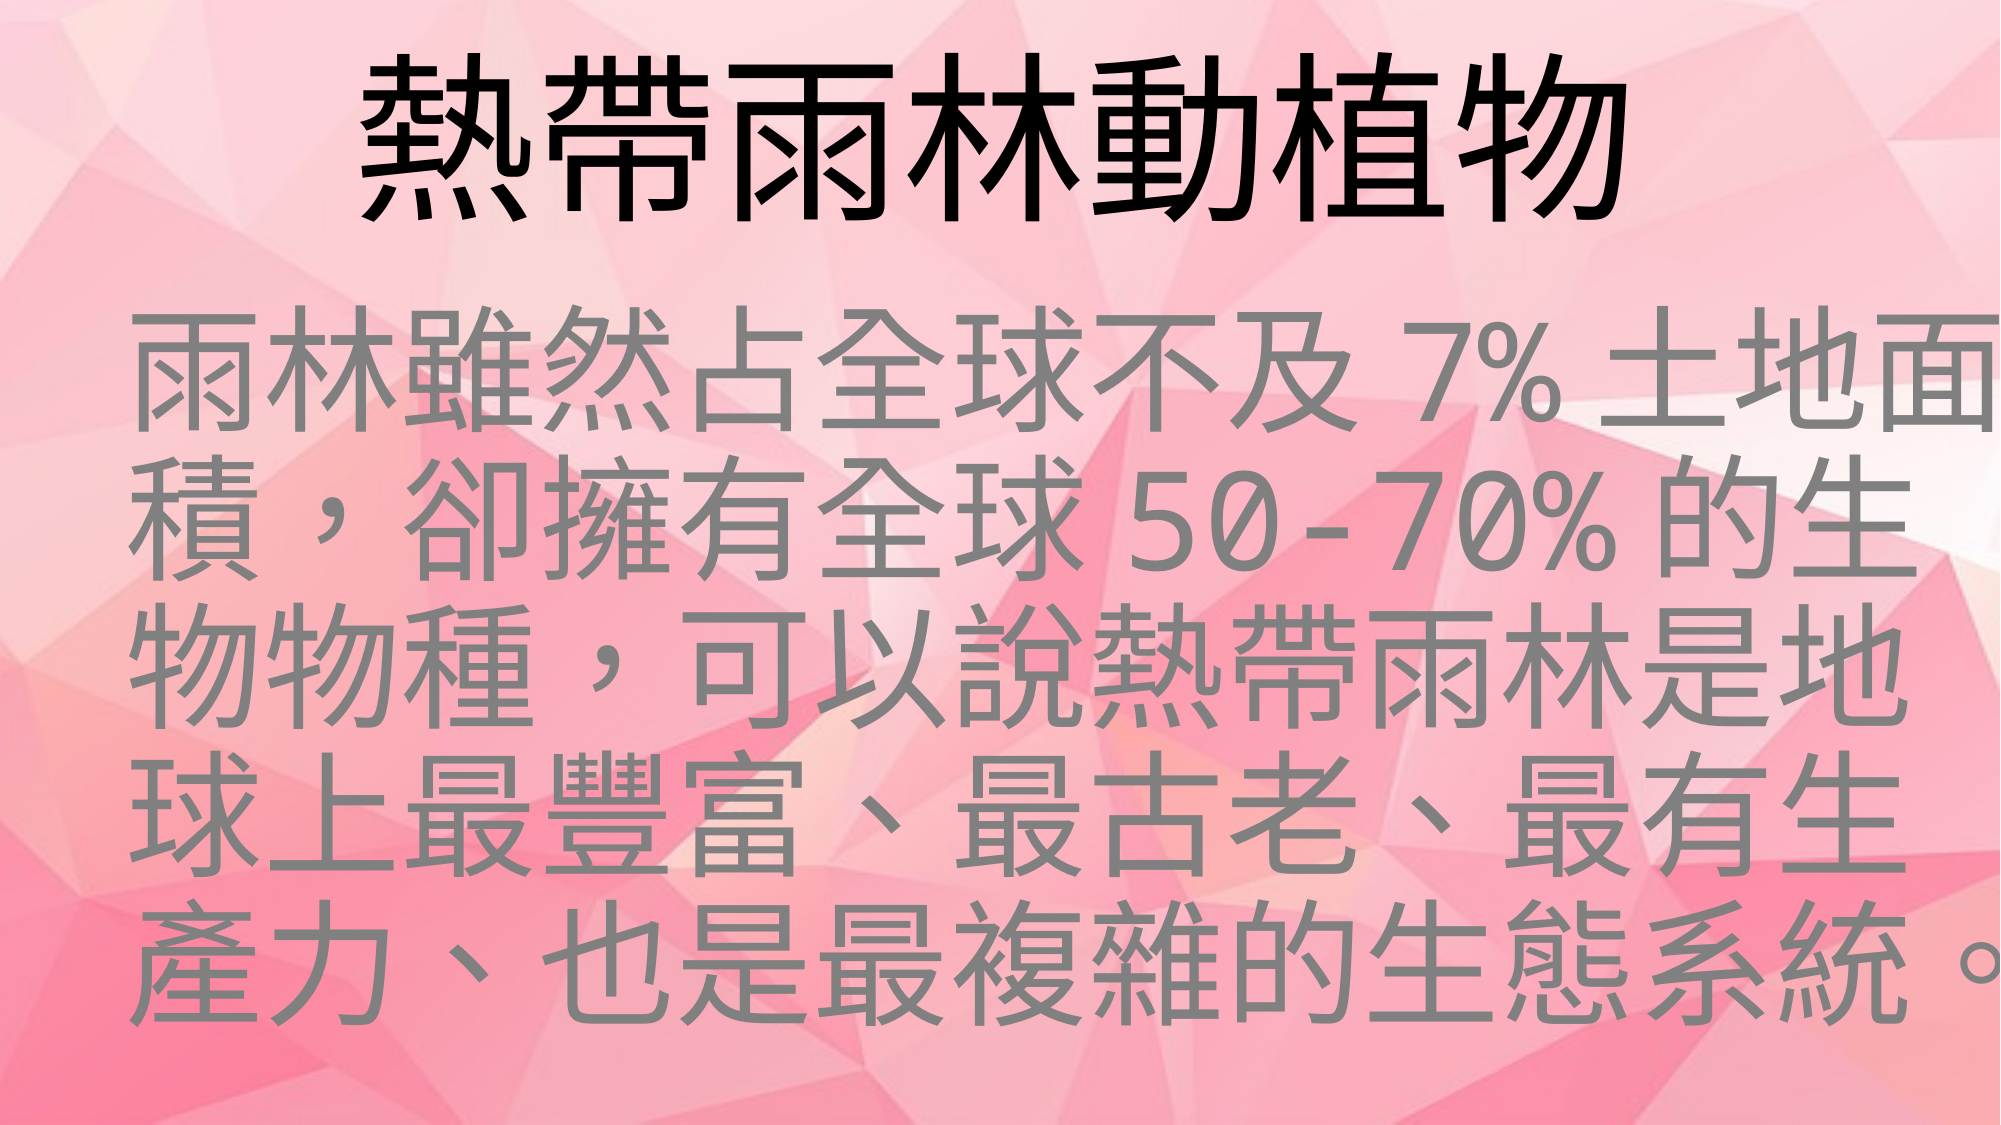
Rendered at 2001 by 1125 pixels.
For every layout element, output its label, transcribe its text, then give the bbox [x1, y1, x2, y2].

title 熱帶雨林動植物 [131, 35, 1857, 255]
picture [0, 0, 2001, 1125]
list 雨林雖然占全球不及7%土地面積，卻擁有全球50-70%的生物物種，可以說熱帶雨林是地球上最豐富、最古老、最有生產力、也是最複雜的生態系統。 [110, 295, 2000, 1095]
